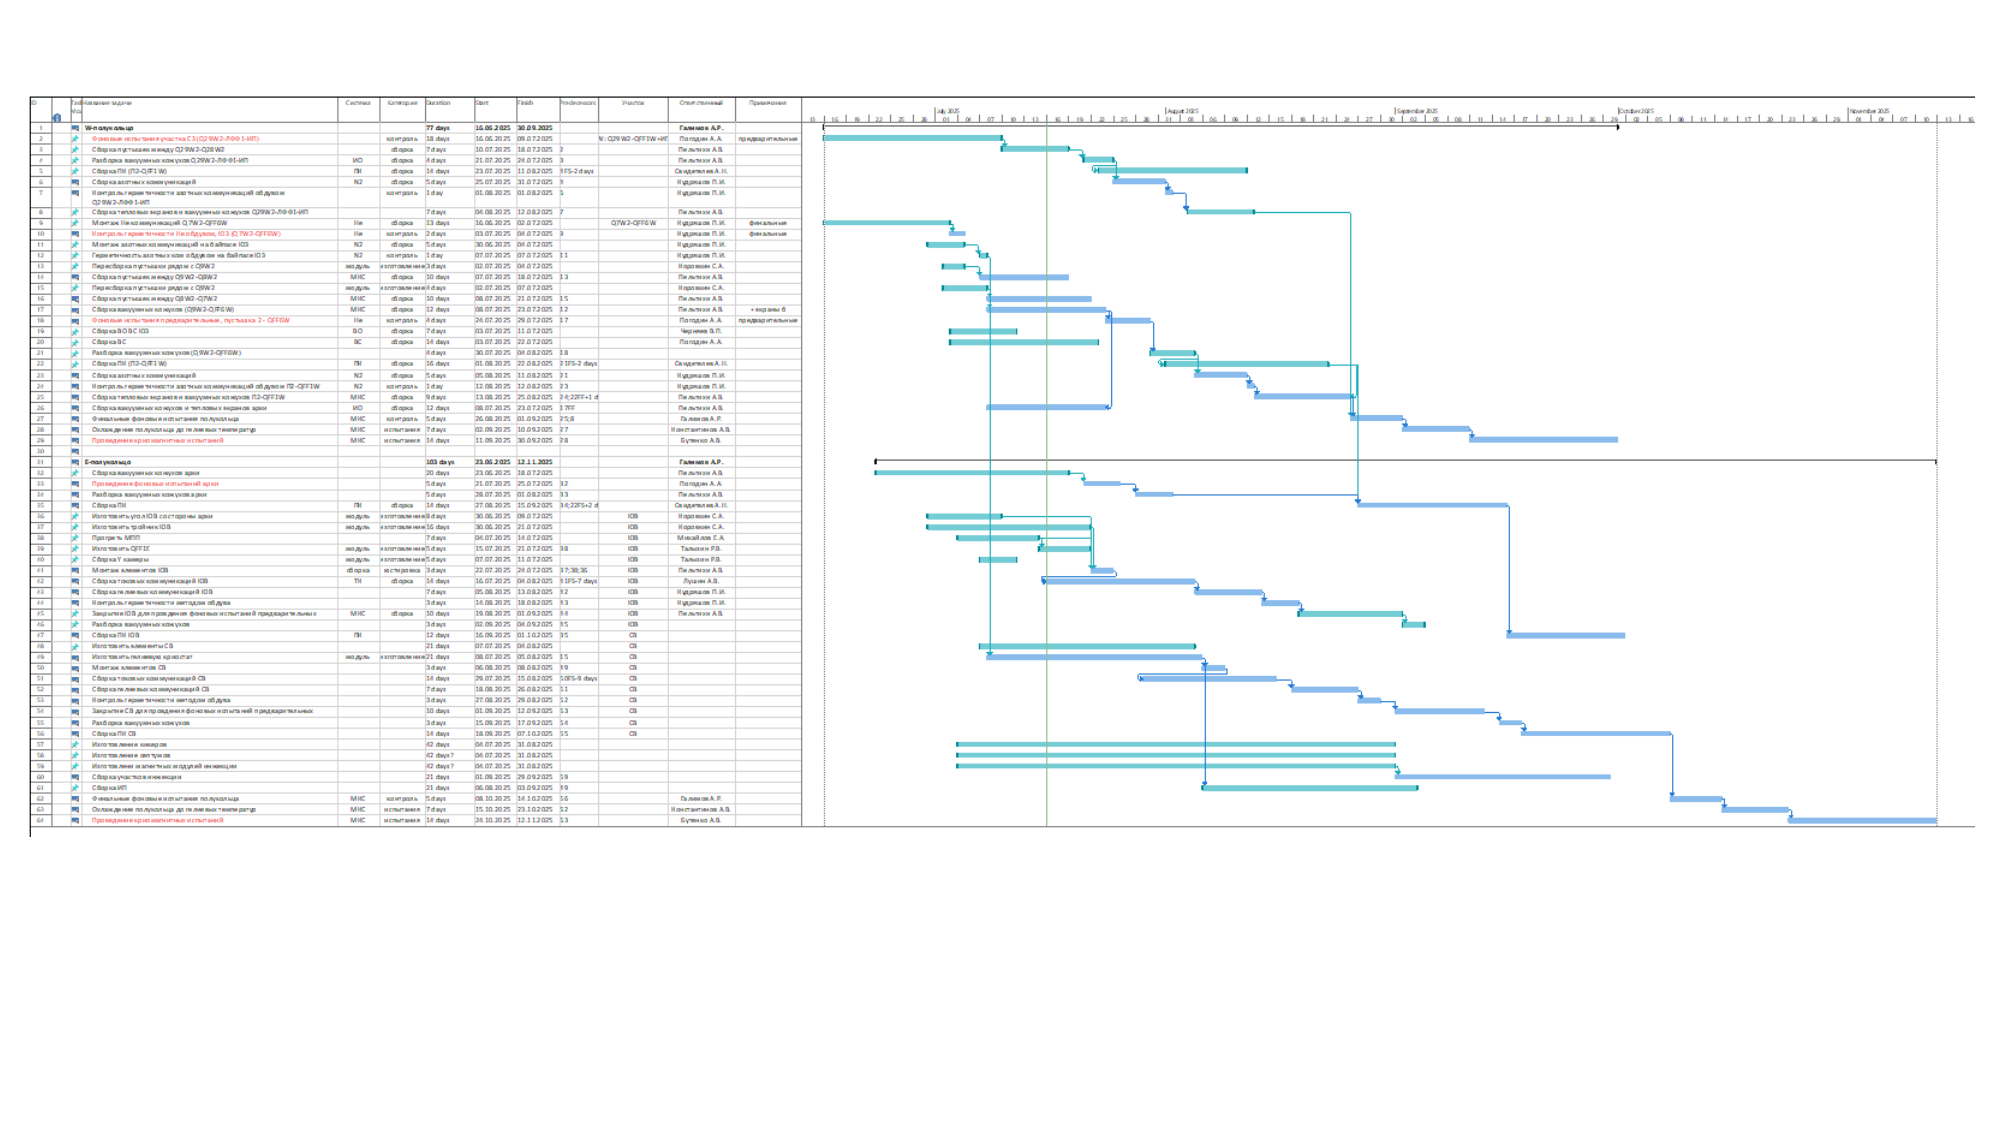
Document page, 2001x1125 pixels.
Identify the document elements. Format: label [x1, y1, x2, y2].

list [25, 93, 1975, 837]
